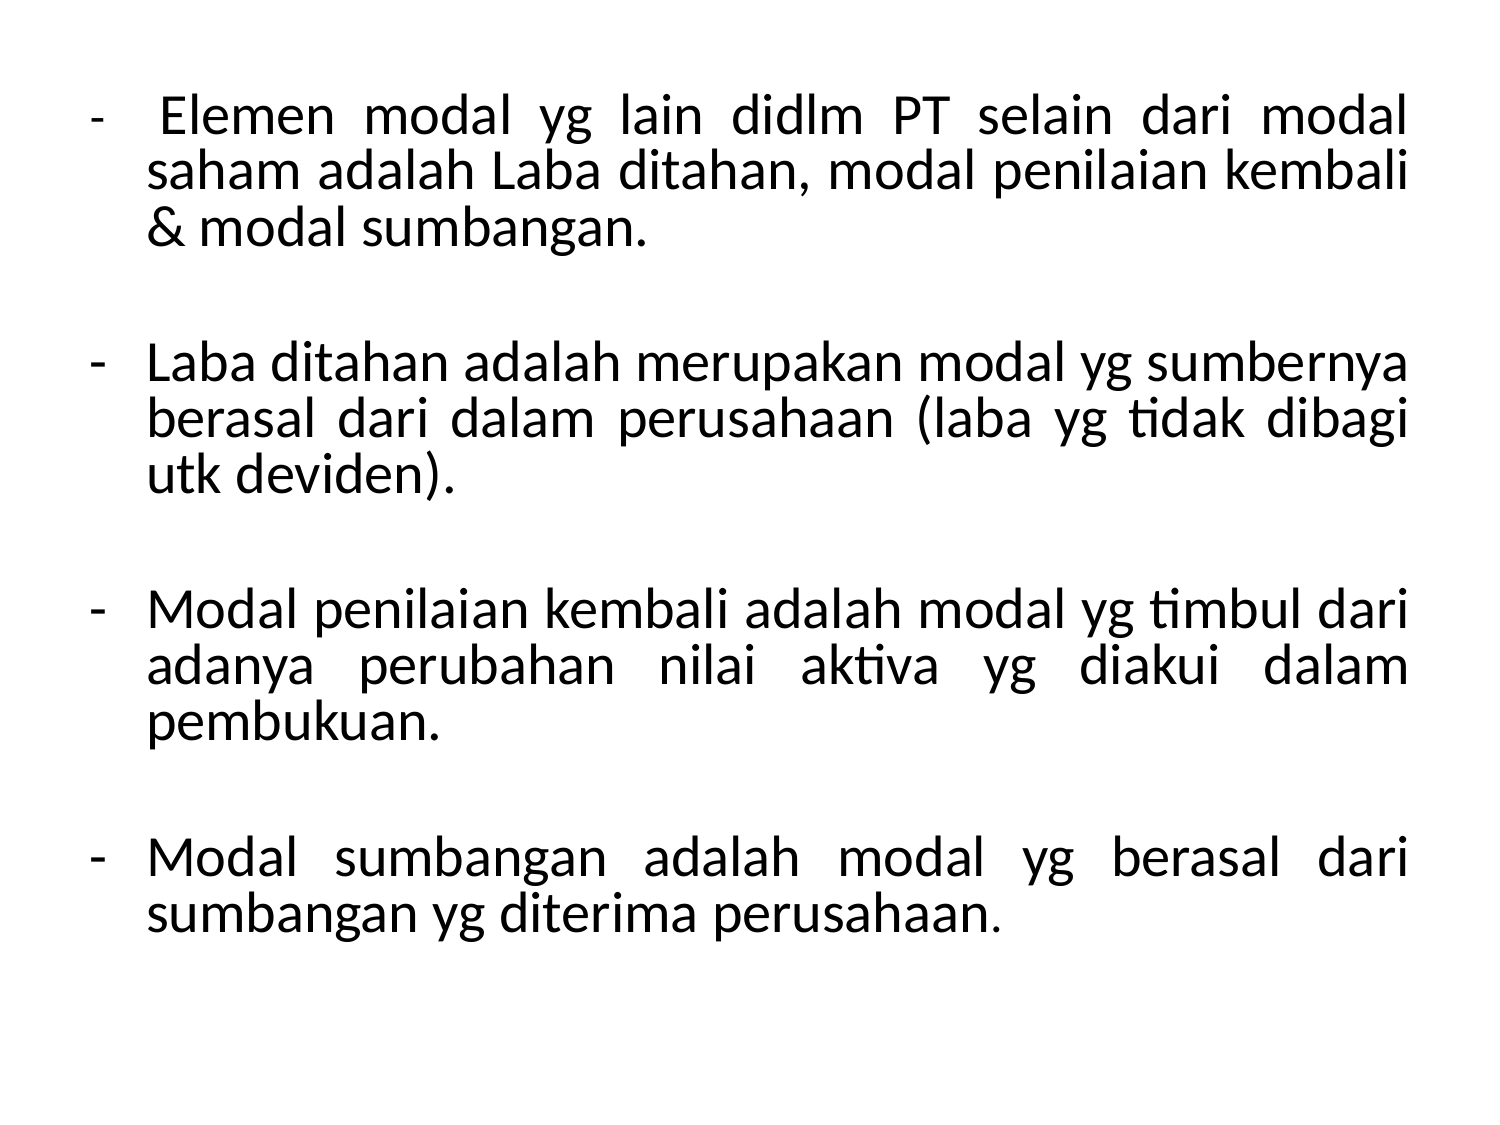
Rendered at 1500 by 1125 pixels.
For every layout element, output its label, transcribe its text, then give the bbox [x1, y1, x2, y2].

text_box - Elemen modal yg lain didlm PT selain dari modal saham adalah Laba ditahan, modal penilaian kembali & modal sumbangan. - Laba ditahan adalah merupakan modal yg sumbernya berasal dari dalam perusahaan (laba yg tidak dibagi utk deviden). - Modal penilaian kembali adalah modal yg timbul dari adanya perubahan nilai aktiva yg diakui dalam pembukuan. - Modal sumbangan adalah modal yg berasal dari sumbangan yg diterima perusahaan. [74, 81, 1425, 1005]
